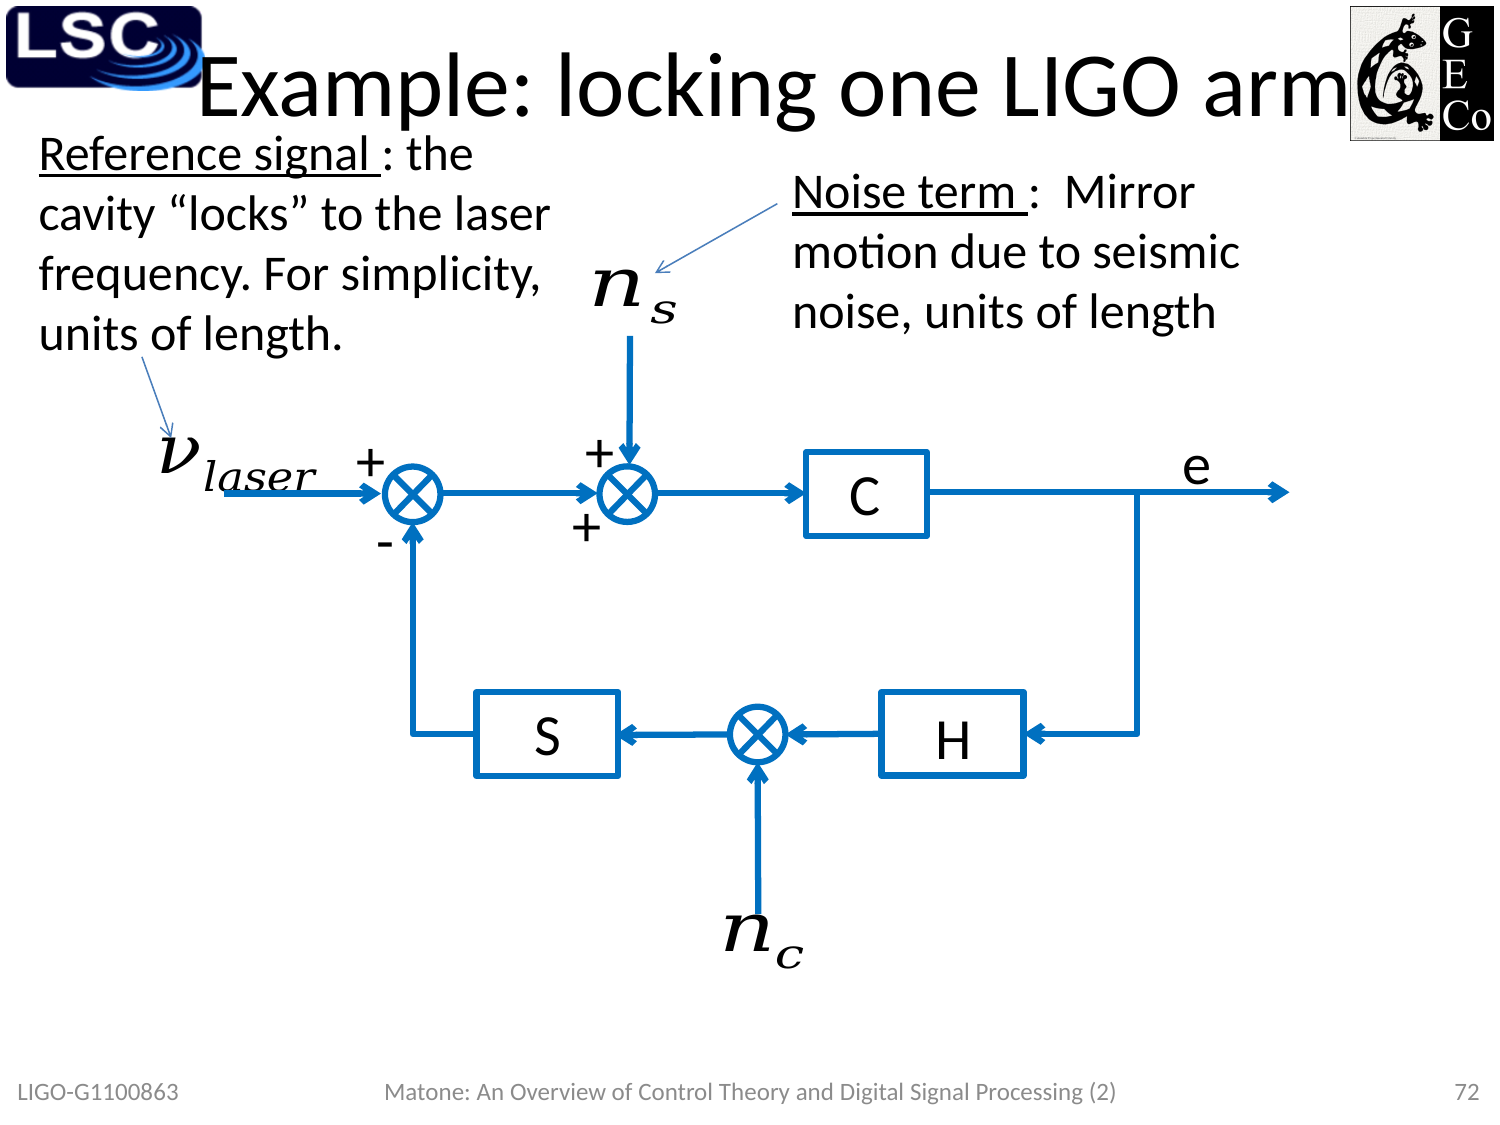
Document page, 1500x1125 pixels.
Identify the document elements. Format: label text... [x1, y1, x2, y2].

picture [1350, 6, 1494, 141]
title Example: locking one LIGO arm [170, 7, 1379, 151]
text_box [23, 112, 609, 439]
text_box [156, 246, 1290, 978]
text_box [654, 151, 1363, 349]
footer Matone: An Overview of Control Theory and Digital Signal Processing (2) [353, 1060, 1144, 1121]
picture [6, 6, 205, 91]
slide_number LIGO-G1100863 [2, 1060, 353, 1121]
slide_number 72 [1144, 1060, 1495, 1121]
